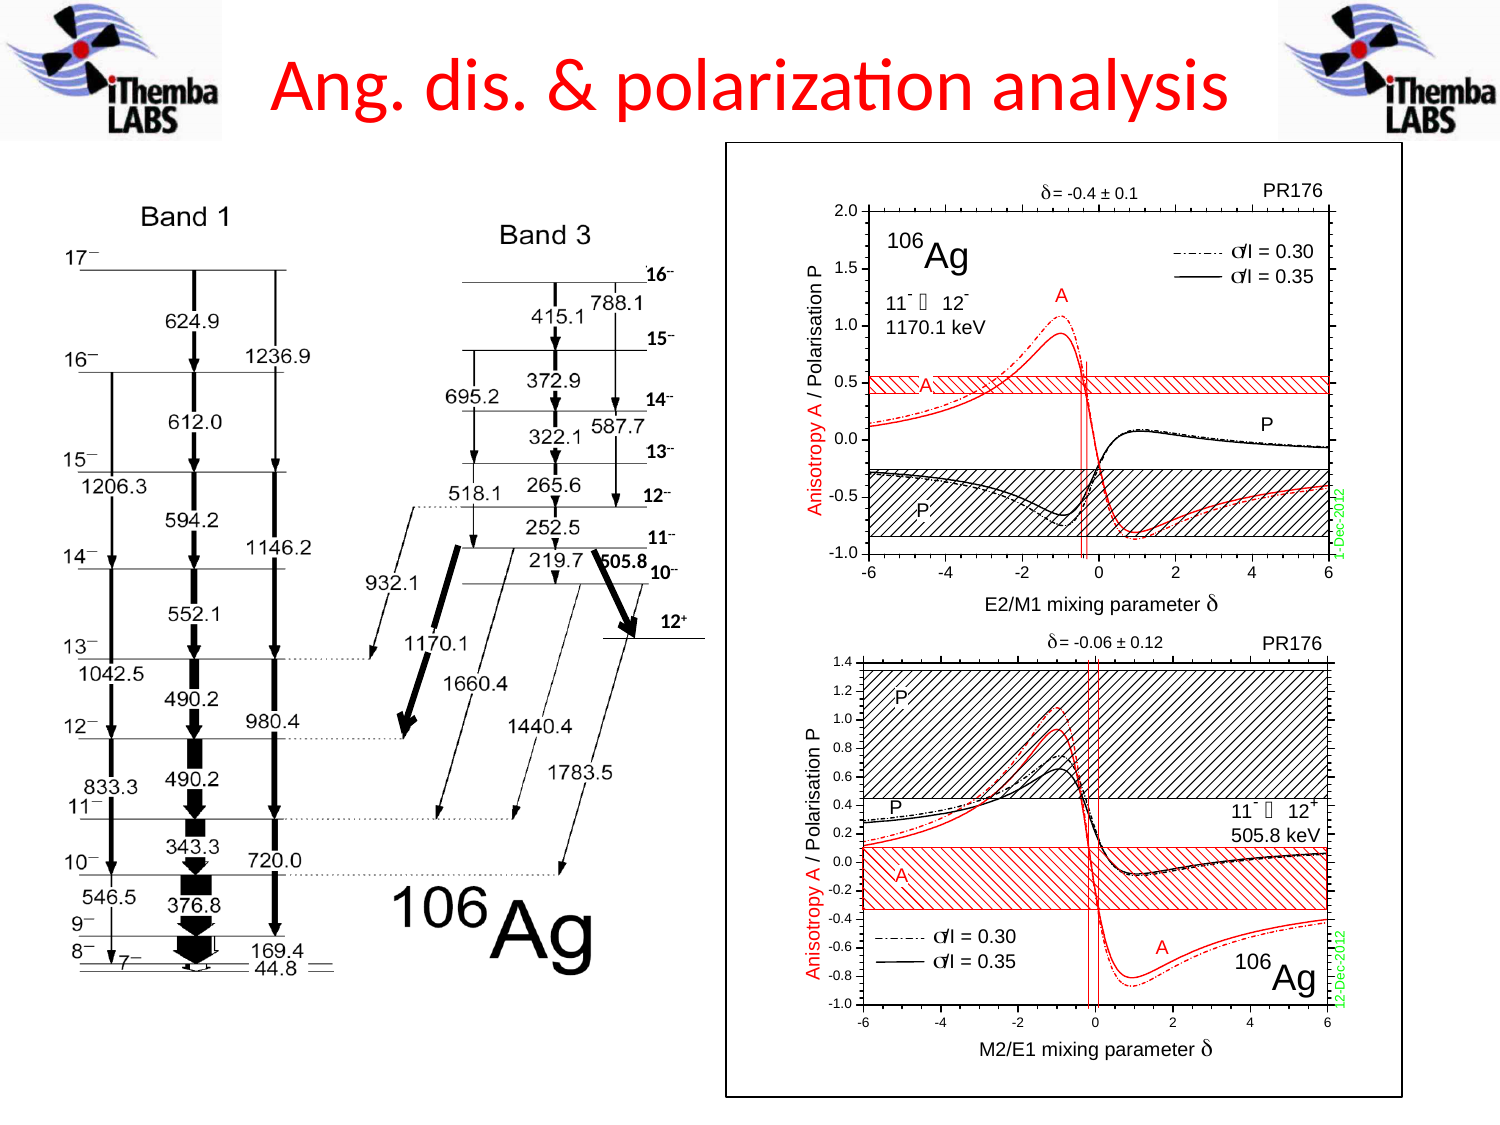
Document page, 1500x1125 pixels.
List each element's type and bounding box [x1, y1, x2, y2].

text_box [725, 139, 1403, 1098]
text_box [31, 176, 720, 997]
text_box [0, 0, 1500, 142]
